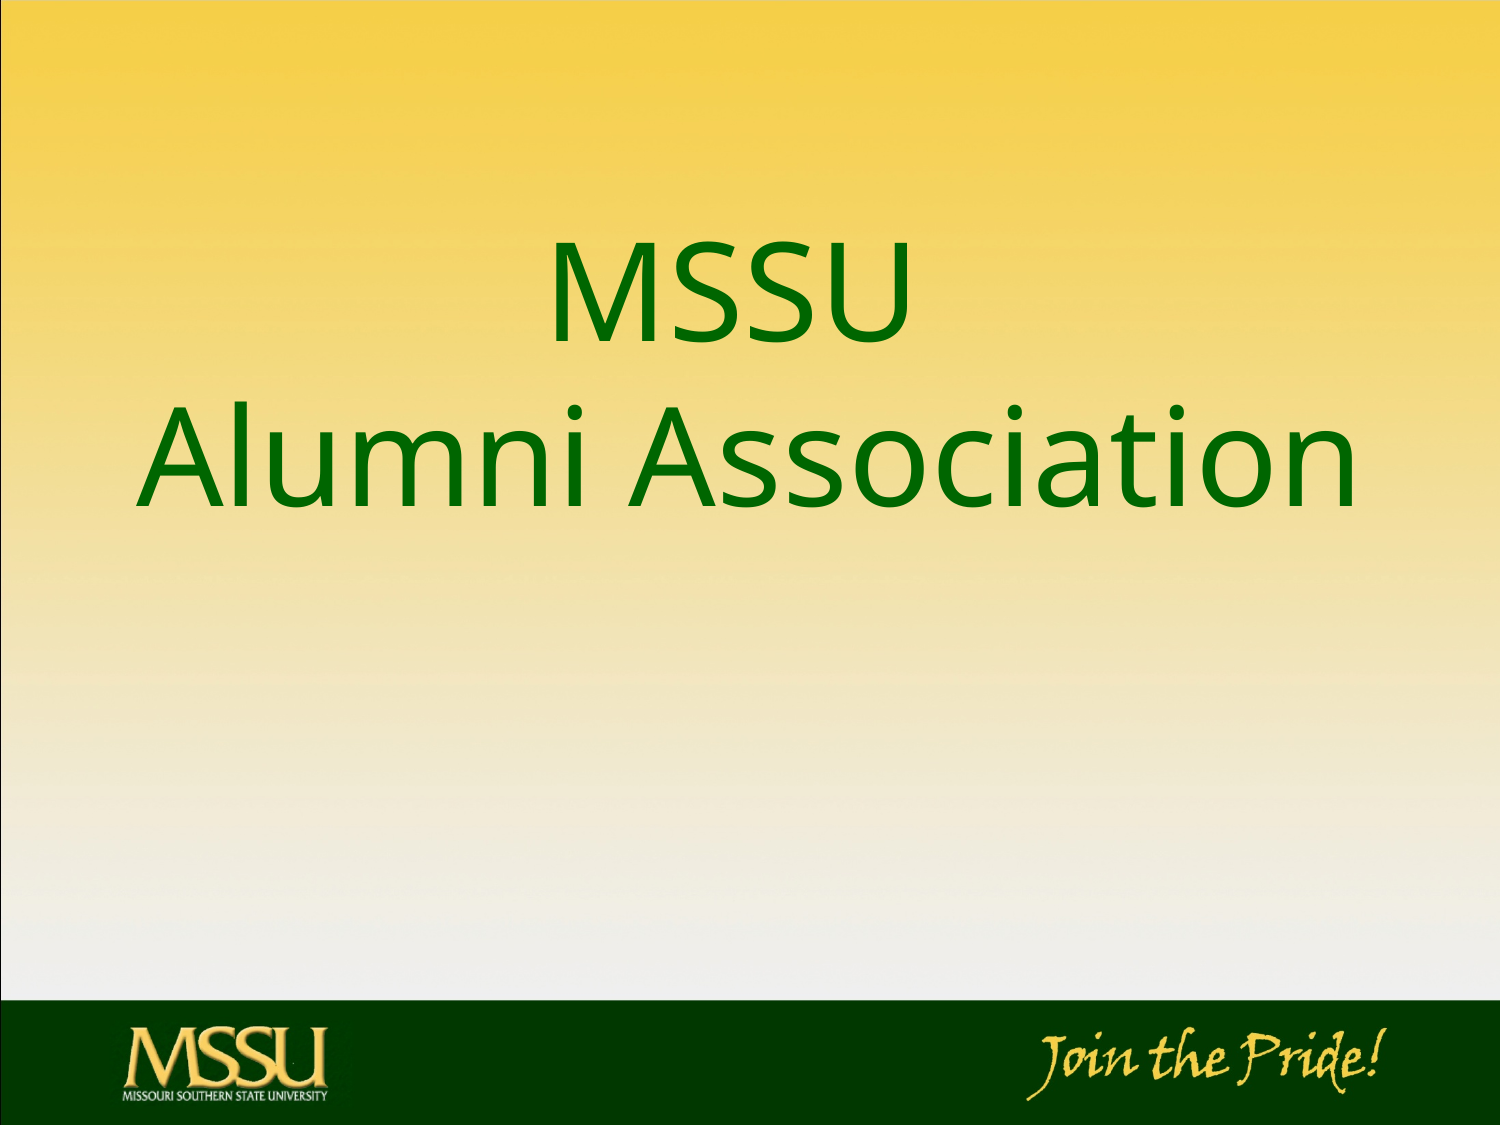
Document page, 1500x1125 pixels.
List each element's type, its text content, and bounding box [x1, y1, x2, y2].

picture [0, 0, 1500, 1125]
title MSSU Alumni Association [75, 187, 1425, 550]
